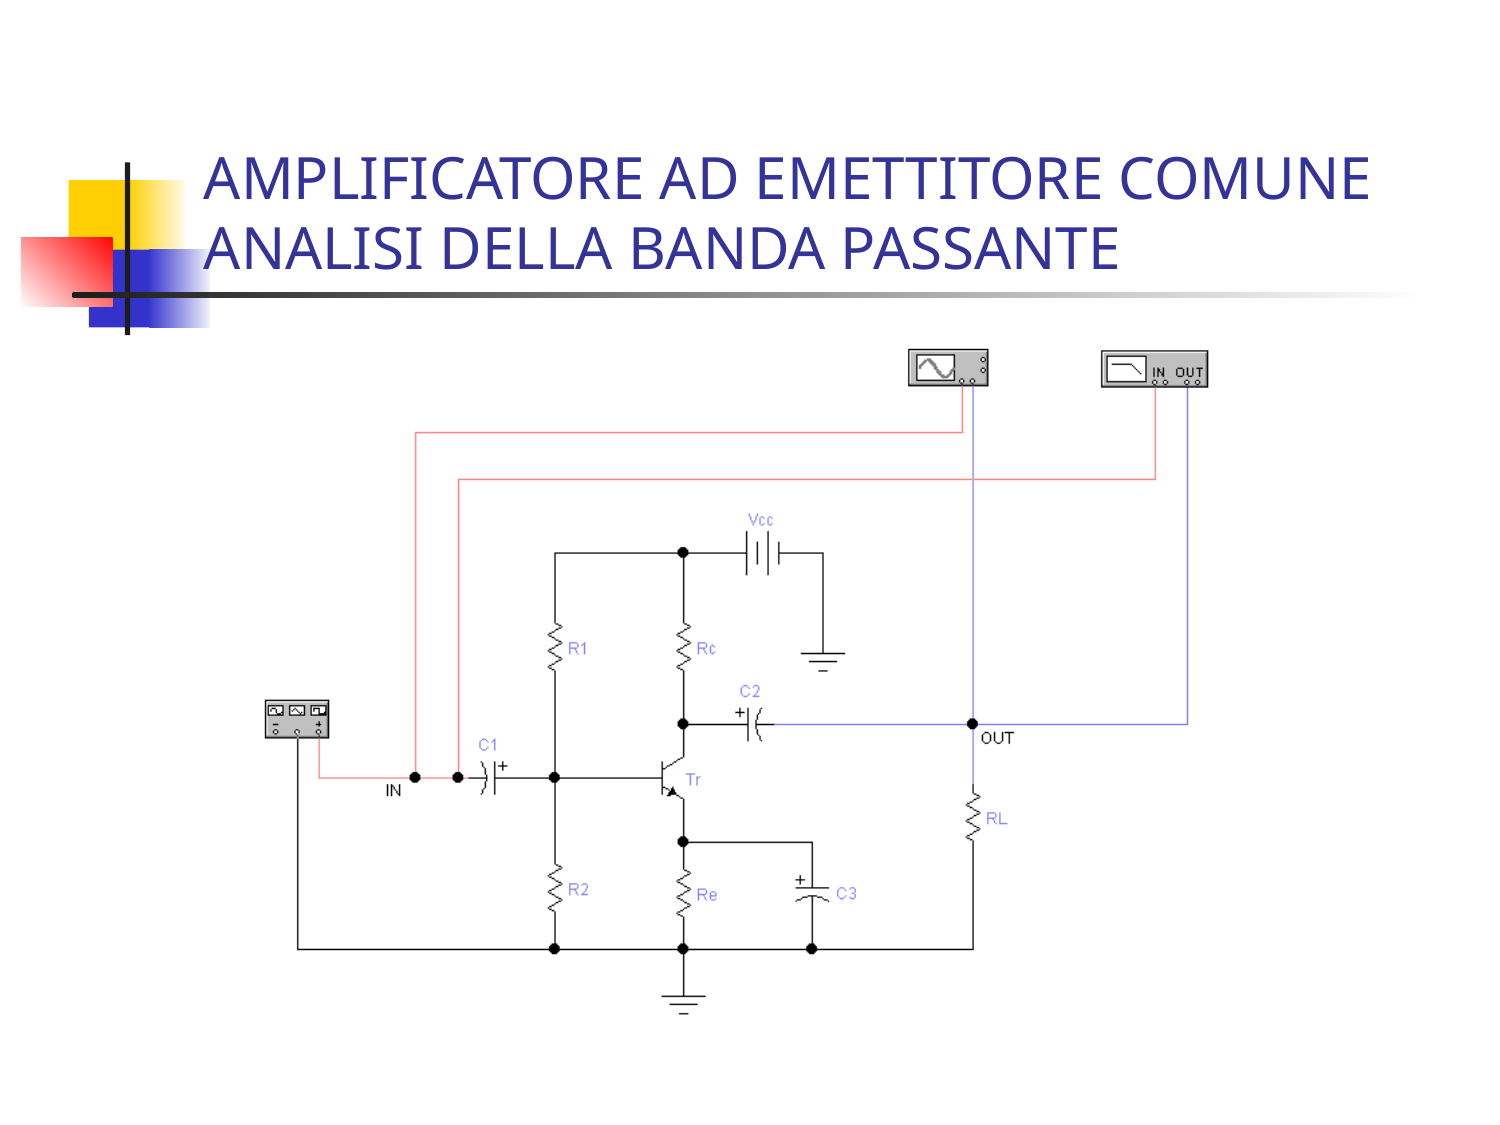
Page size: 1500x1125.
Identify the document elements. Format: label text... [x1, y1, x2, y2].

picture [249, 337, 1254, 1037]
title AMPLIFICATORE AD EMETTITORE COMUNE ANALISI DELLA BANDA PASSANTE [188, 101, 1468, 289]
